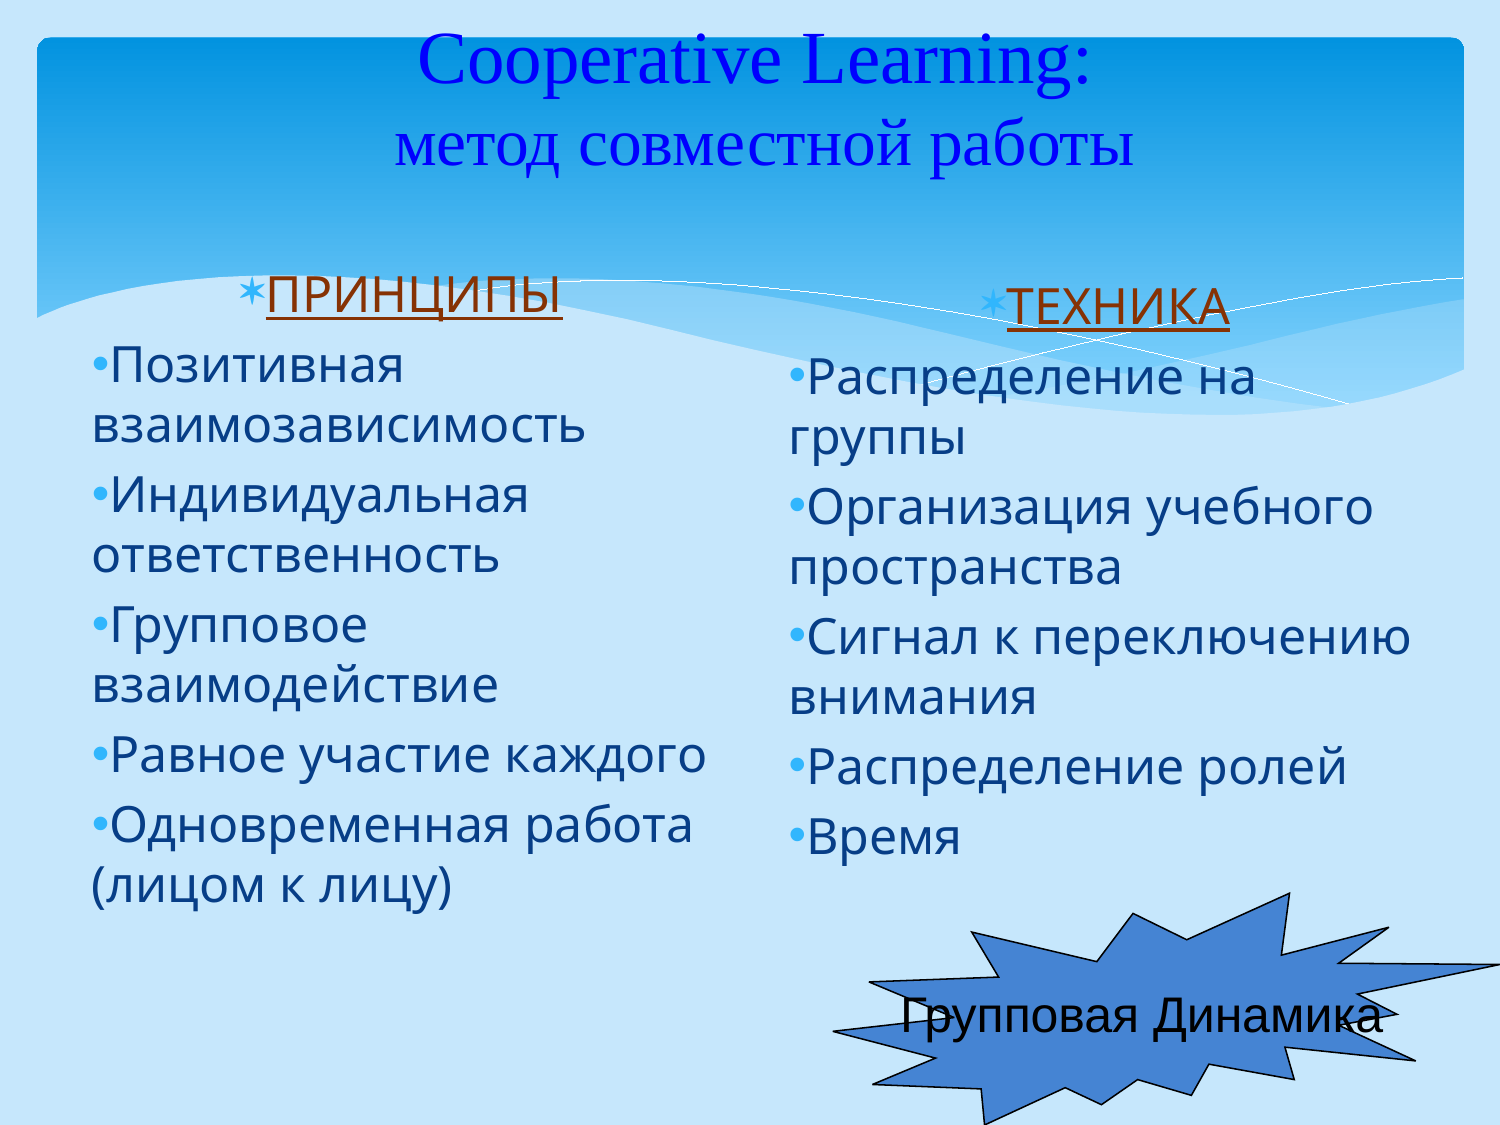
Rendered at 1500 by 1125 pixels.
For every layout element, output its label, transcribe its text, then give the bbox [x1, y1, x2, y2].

list ПРИНЦИПЫ Позитивная взаимозависимость Индивидуальная ответственность Групповое взаимодействие Равное участие каждого Одновременная работа (лицом к лицу) [76, 255, 727, 1016]
title Cooperative Learning: метод совместной работы [29, 0, 1500, 188]
text_box Групповая Динамика [832, 893, 1500, 1125]
list ТЕХНИКА Распределение на группы Организация учебного пространства Сигнал к переключению внимания Распределение ролей Время [773, 267, 1438, 877]
